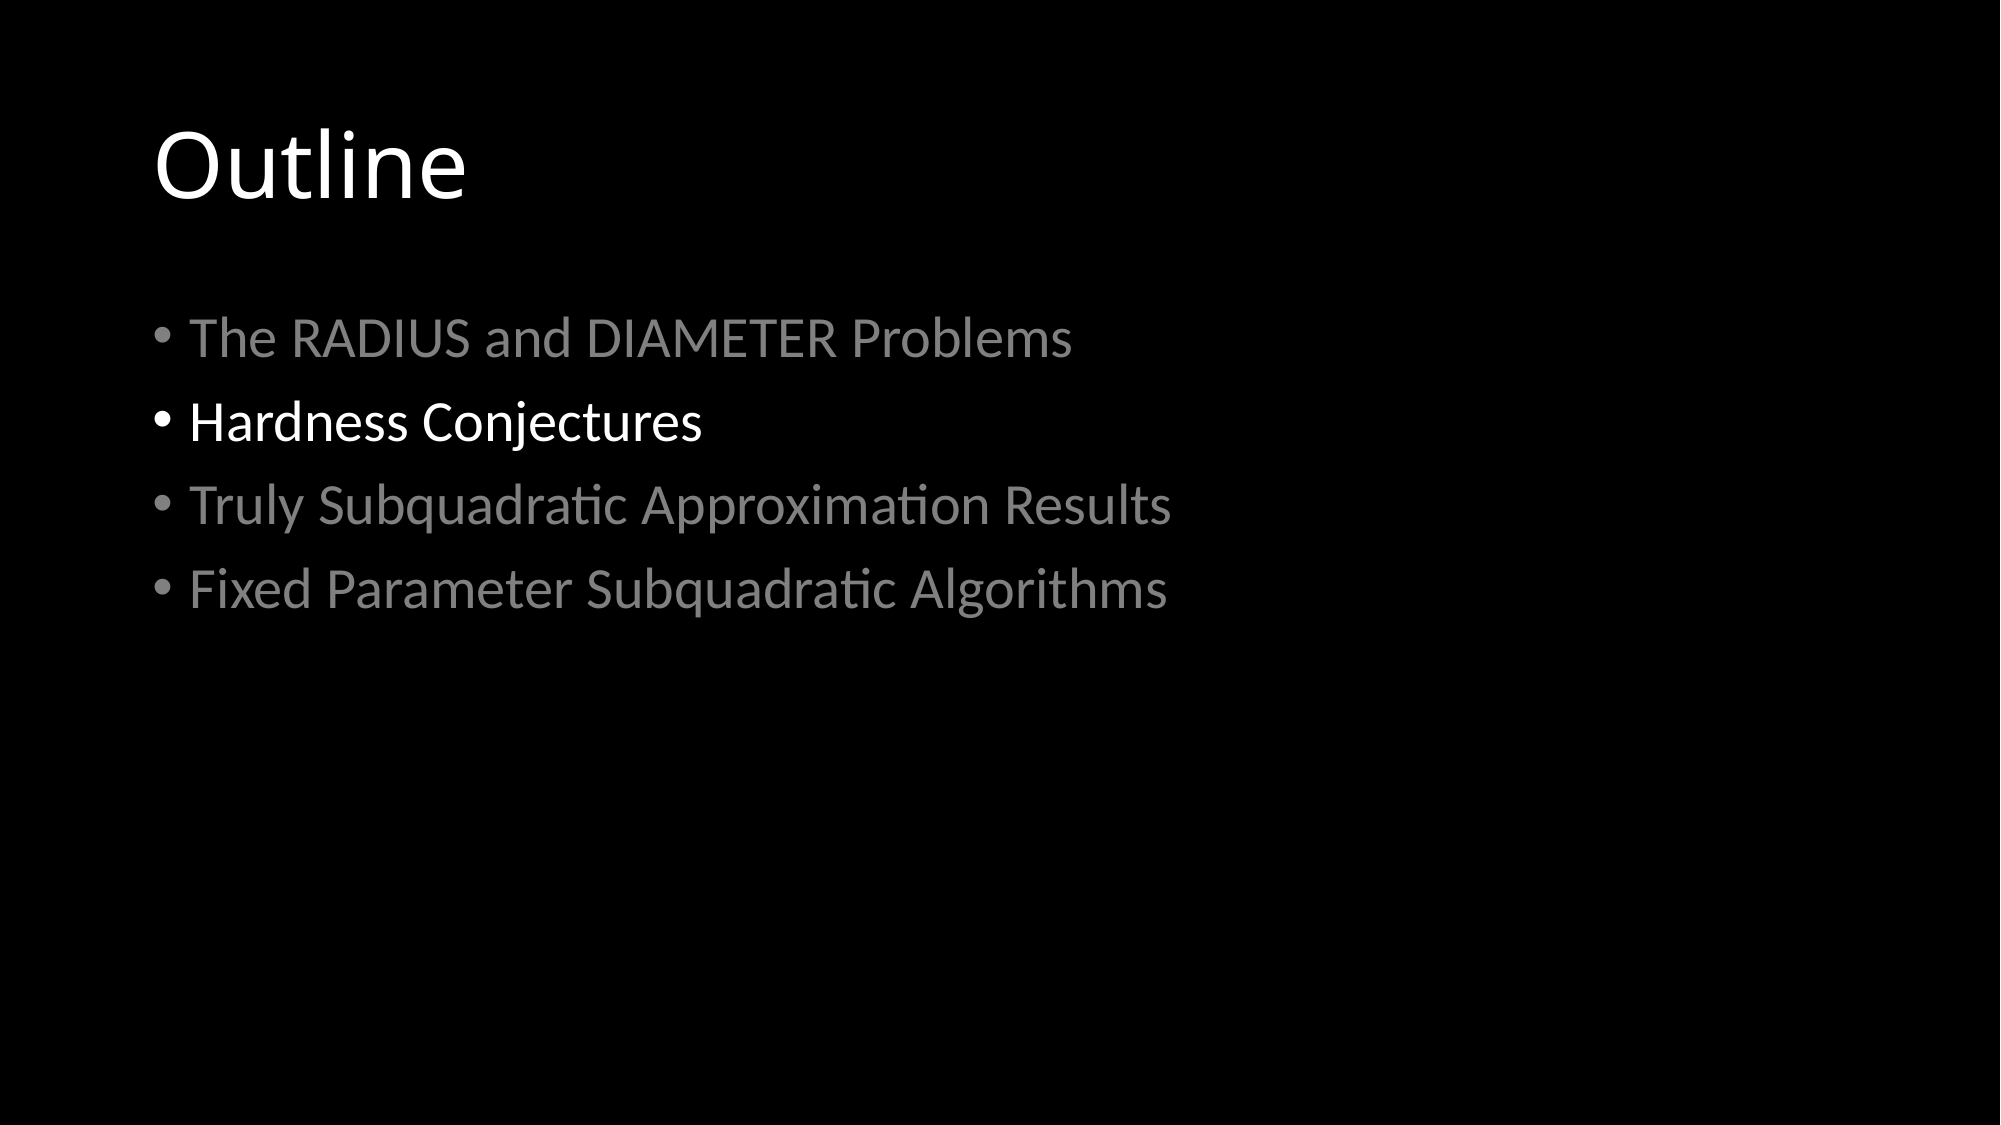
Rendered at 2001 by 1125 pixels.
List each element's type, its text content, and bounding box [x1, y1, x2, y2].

list The Radius and Diameter Problems Hardness Conjectures Truly Subquadratic Approximation Results Fixed Parameter Subquadratic Algorithms [137, 299, 1863, 1014]
title Outline [137, 59, 1863, 278]
